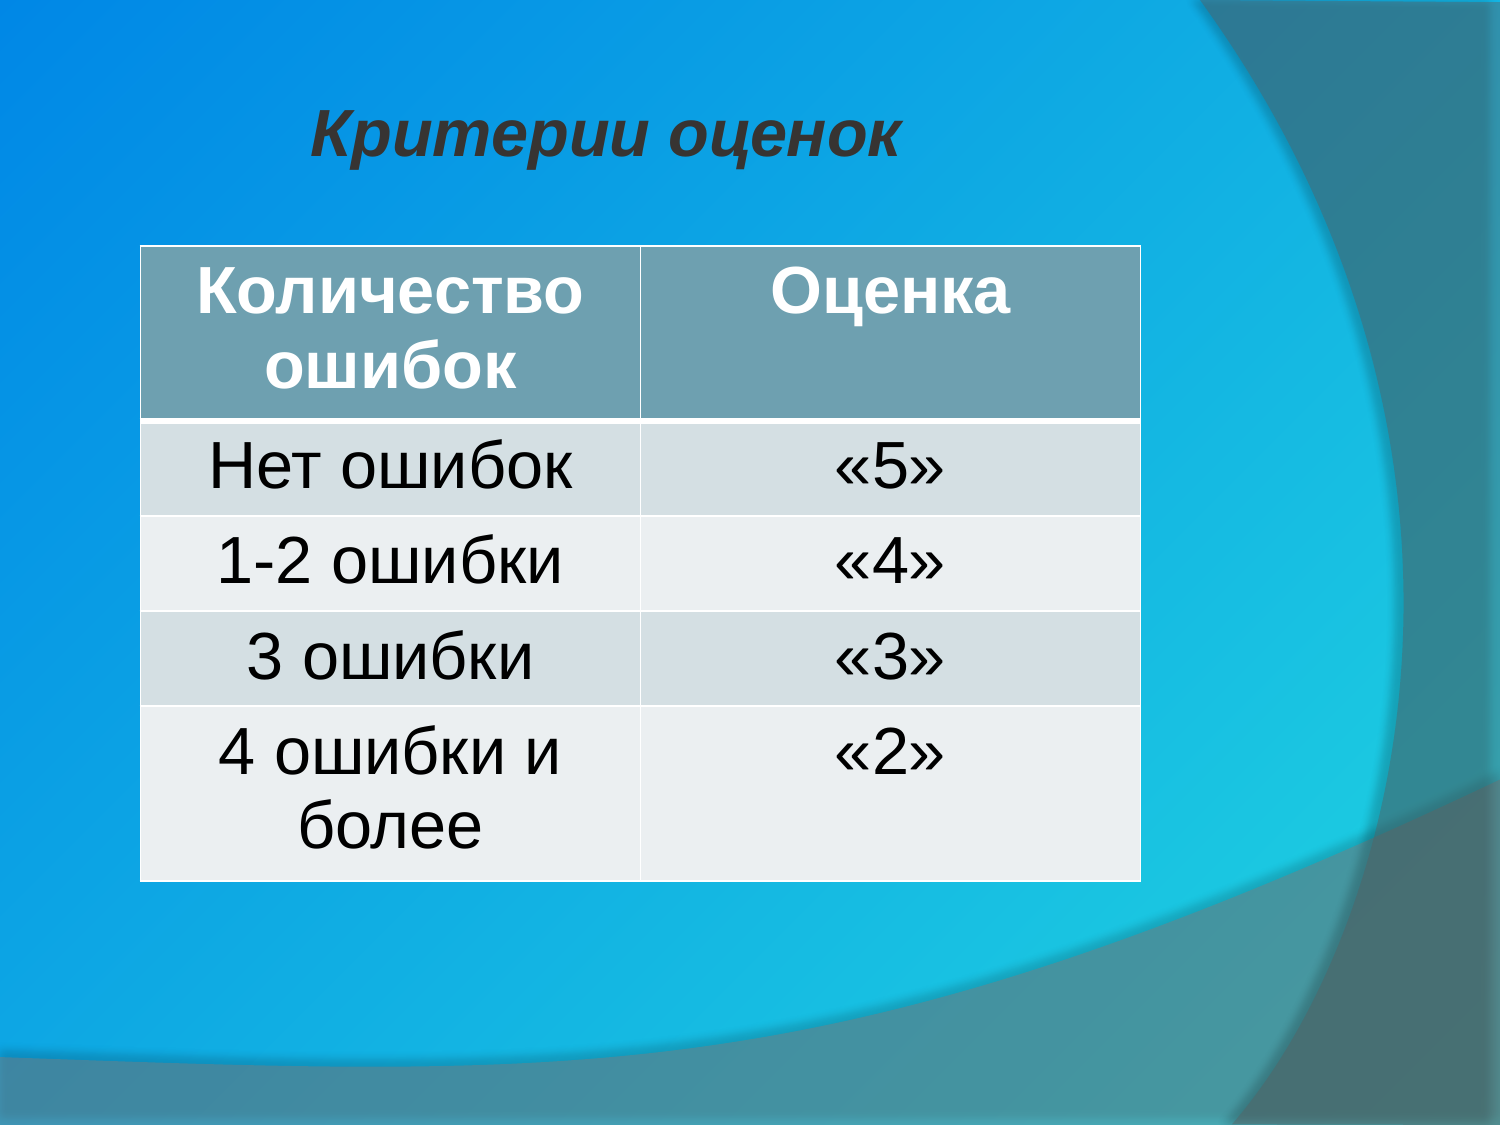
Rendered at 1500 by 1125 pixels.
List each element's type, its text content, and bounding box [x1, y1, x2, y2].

table_header Количество ошибок [141, 247, 640, 418]
table_cell «2» [641, 707, 1140, 880]
table_cell «4» [641, 517, 1140, 610]
table_cell 3 ошибки [141, 612, 640, 705]
table_cell «5» [641, 424, 1140, 515]
table_cell 1-2 ошибки [141, 517, 640, 610]
table_cell Нет ошибок [141, 424, 640, 515]
table_header Оценка [641, 247, 1140, 418]
table_cell 4 ошибки и более [141, 707, 640, 880]
text_box Критерии оценок [295, 81, 918, 177]
table_cell «3» [641, 612, 1140, 705]
